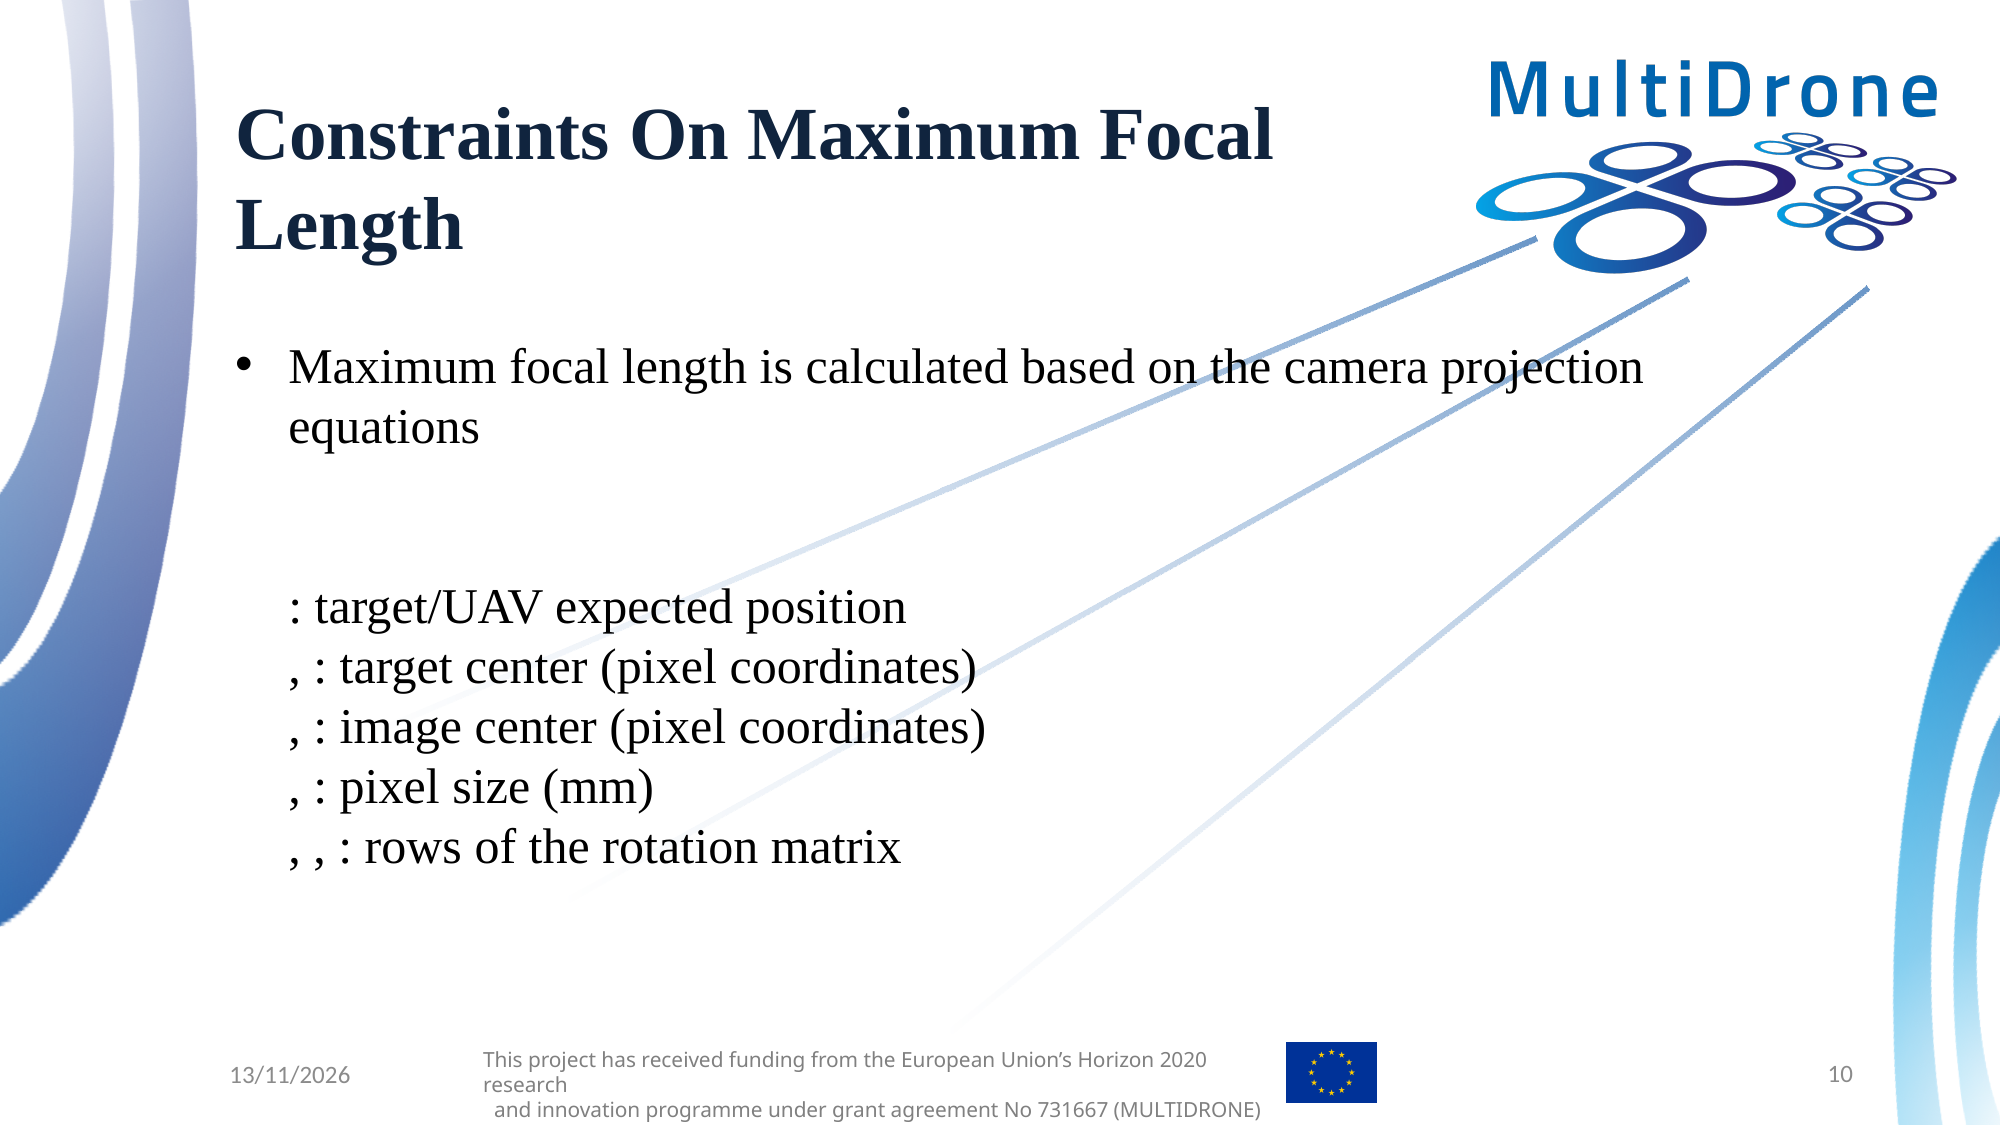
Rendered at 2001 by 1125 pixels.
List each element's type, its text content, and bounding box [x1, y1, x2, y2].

title Constraints On Maximum Focal Length [220, 66, 1455, 284]
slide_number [214, 1043, 682, 1104]
picture [0, 0, 2000, 1125]
slide_number 10 [1401, 1042, 1869, 1103]
